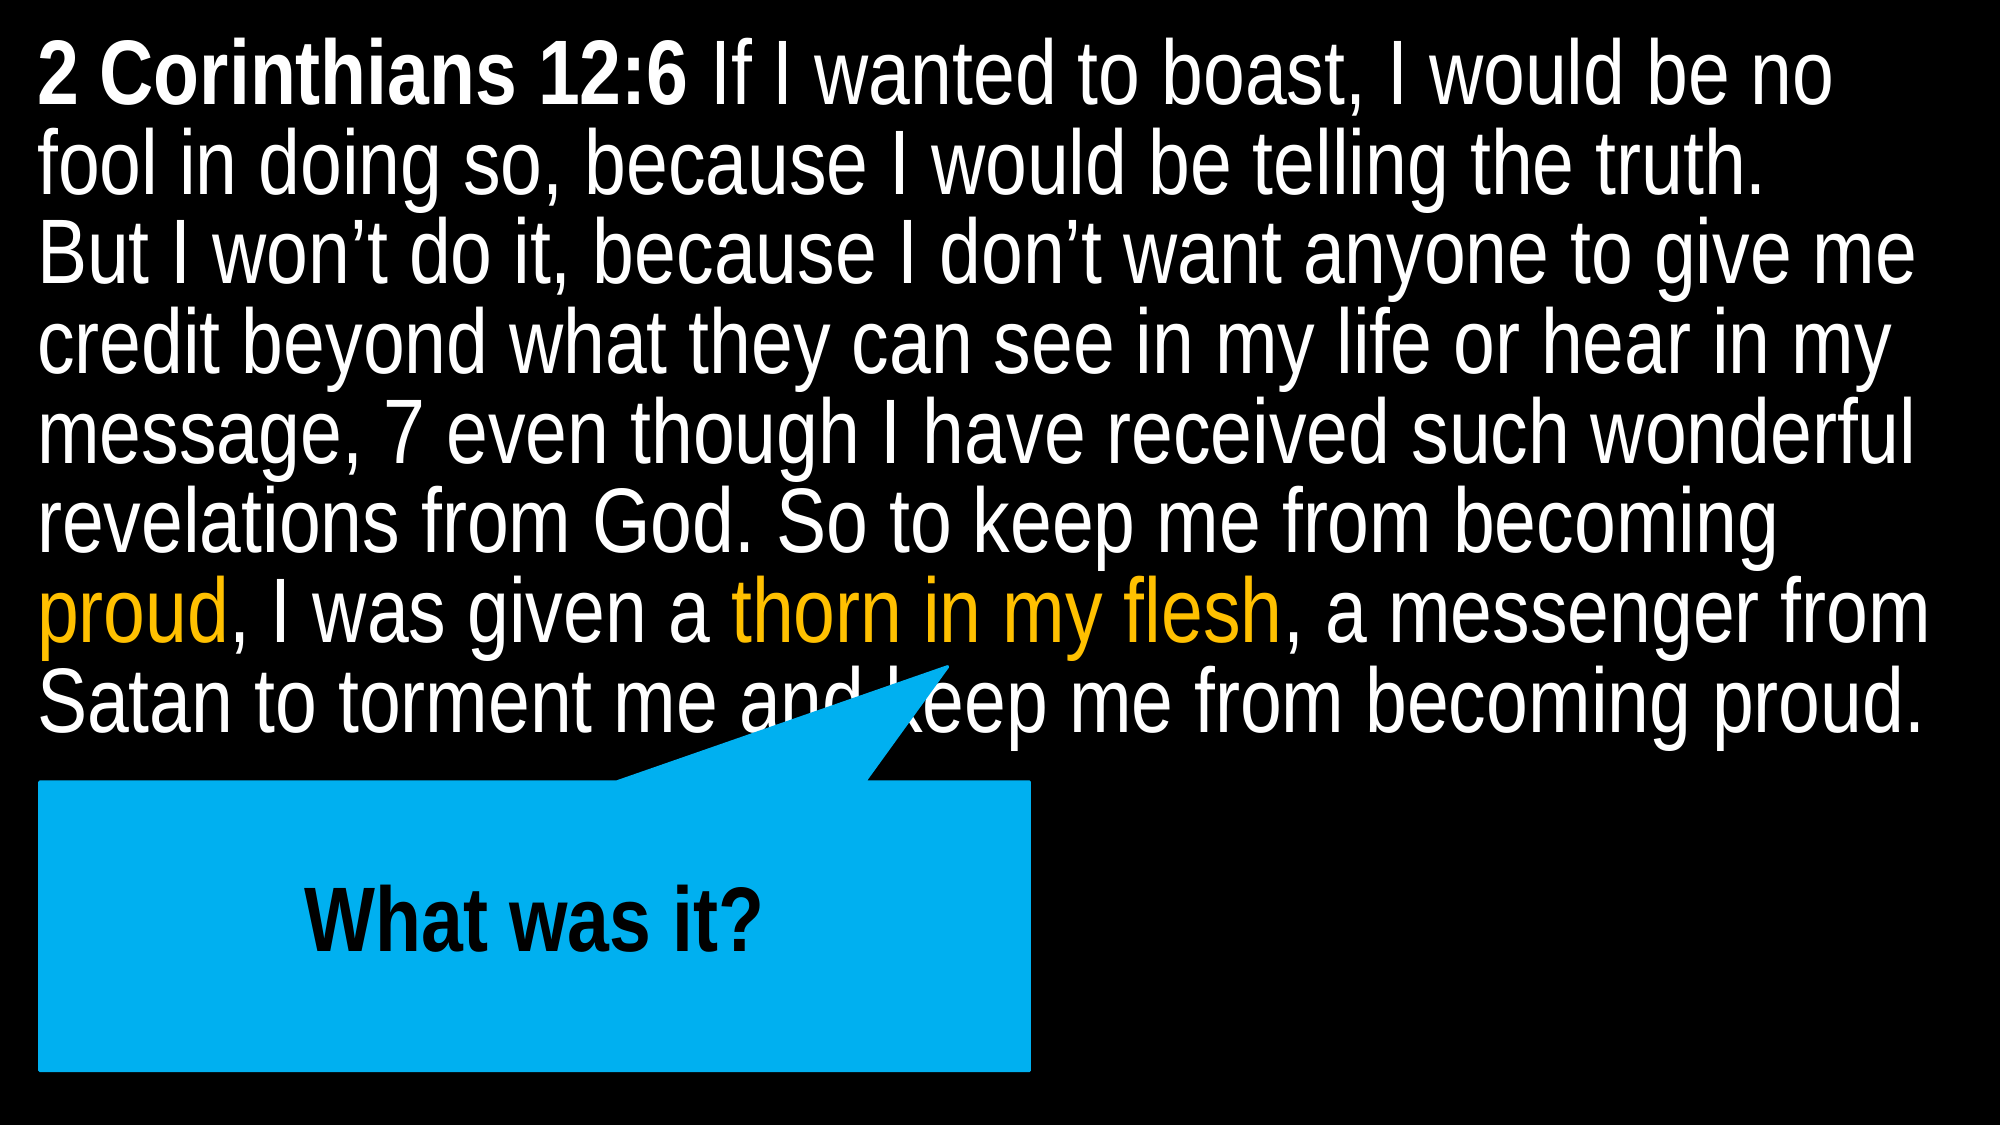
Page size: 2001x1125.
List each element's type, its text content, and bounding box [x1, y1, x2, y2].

text_box What was it? [38, 665, 1031, 1073]
text_box 2 Corinthians 12:6 If I wanted to boast, I would be no fool in doing so, because I would be telling the truth. But I won’t do it, because I don’t want anyone to give me credit beyond what they can see in my life or hear in my message, 7 even though I have received such wonderful revelations from God. So to keep me from becoming proud, I was given a thorn in my flesh, a messenger from Satan to torment me and keep me from becoming proud. [16, 26, 1961, 1125]
